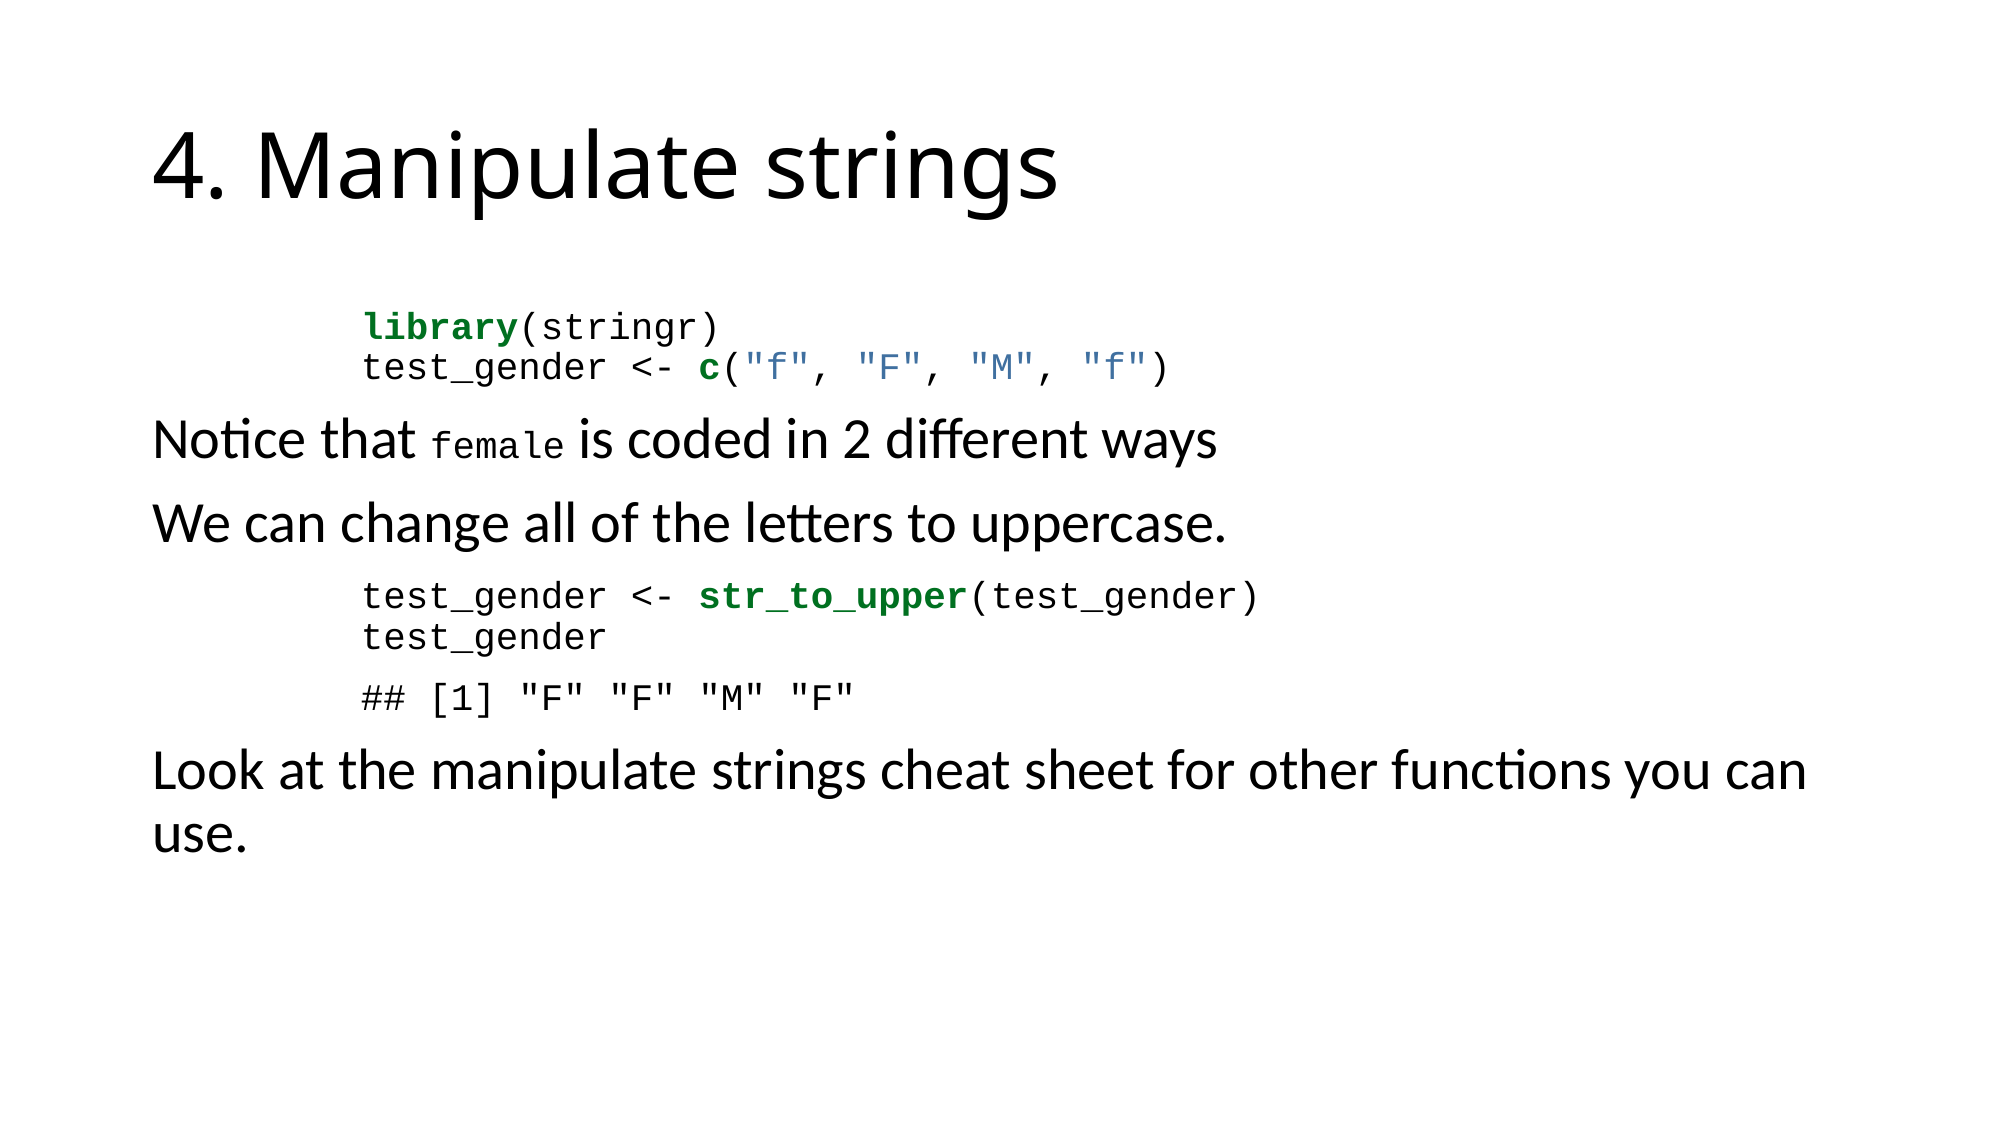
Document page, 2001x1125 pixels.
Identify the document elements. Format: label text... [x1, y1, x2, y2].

title 4. Manipulate strings [137, 59, 1863, 278]
list library(stringr) test_gender <- c("f", "F", "M", "f") Notice that female is coded in 2 different ways We can change all of the letters to uppercase. test_gender <- str_to_upper(test_gender) test_gender ## [1] "F" "F" "M" "F" Look at the manipulate strings cheat sheet for other functions you can use. [137, 299, 1863, 1014]
